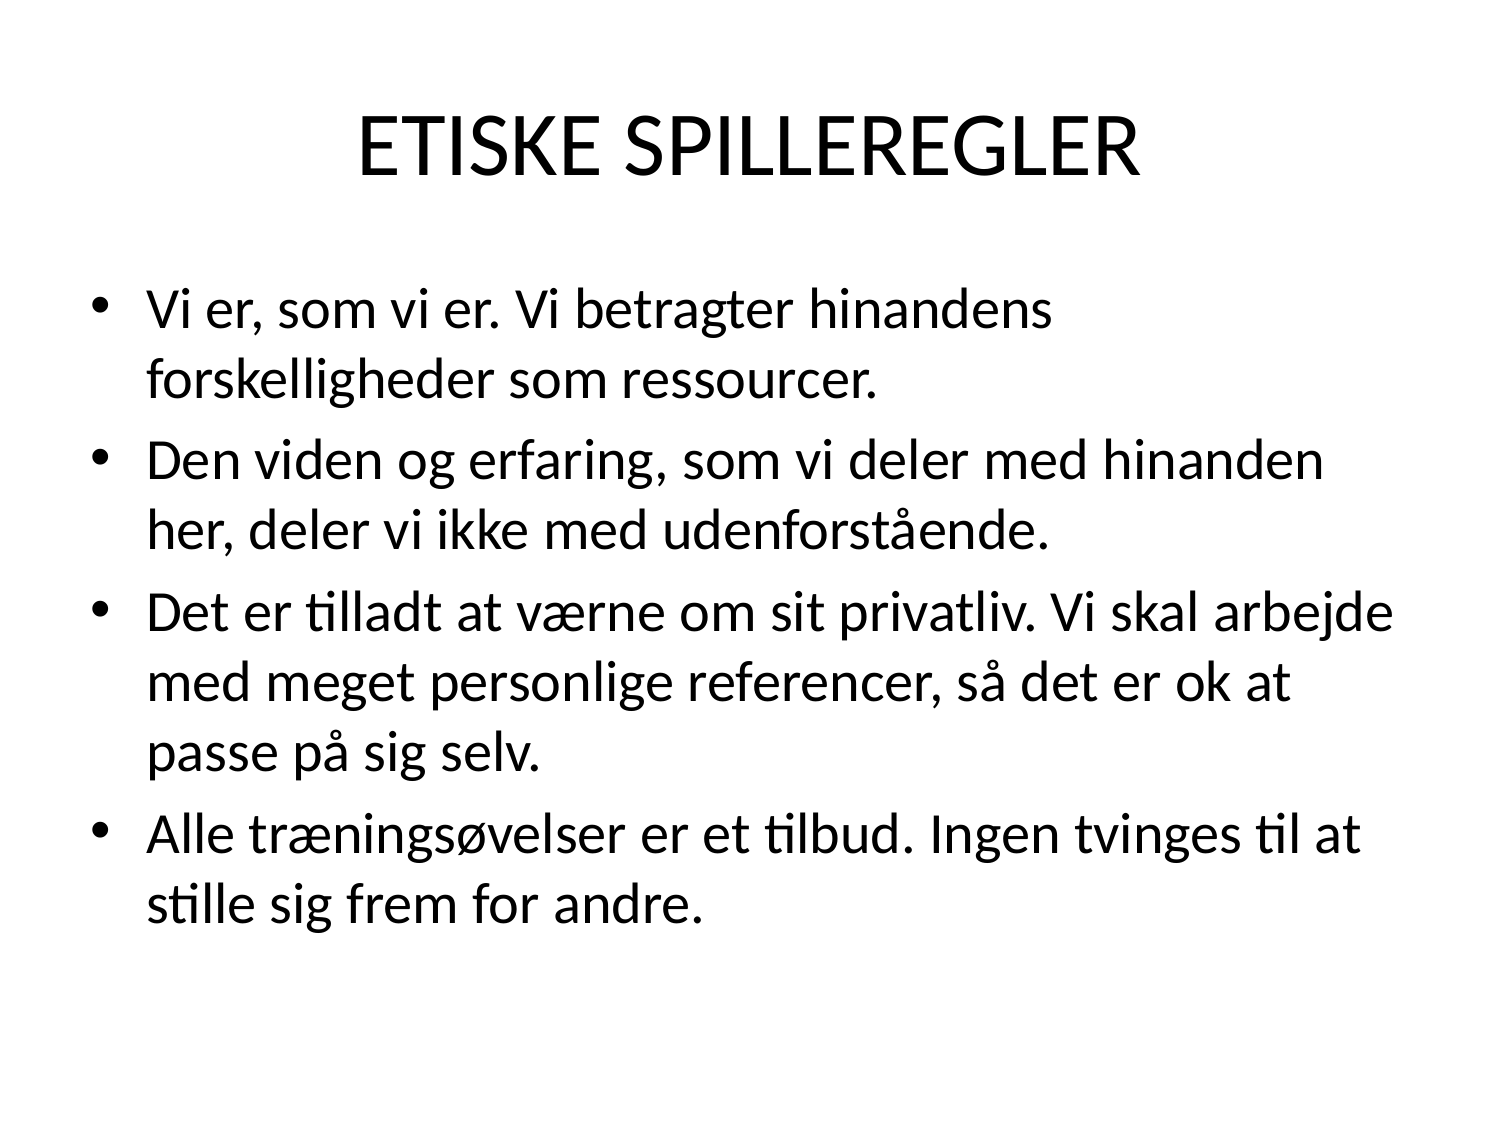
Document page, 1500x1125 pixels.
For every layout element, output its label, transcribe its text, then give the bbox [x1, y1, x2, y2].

title ETISKE SPILLEREGLER [75, 45, 1425, 233]
list Vi er, som vi er. Vi betragter hinandens forskelligheder som ressourcer. Den viden og erfaring, som vi deler med hinanden her, deler vi ikke med udenforstående. Det er tilladt at værne om sit privatliv. Vi skal arbejde med meget personlige referencer, så det er ok at passe på sig selv. Alle træningsøvelser er et tilbud. Ingen tvinges til at stille sig frem for andre. [75, 262, 1425, 1005]
